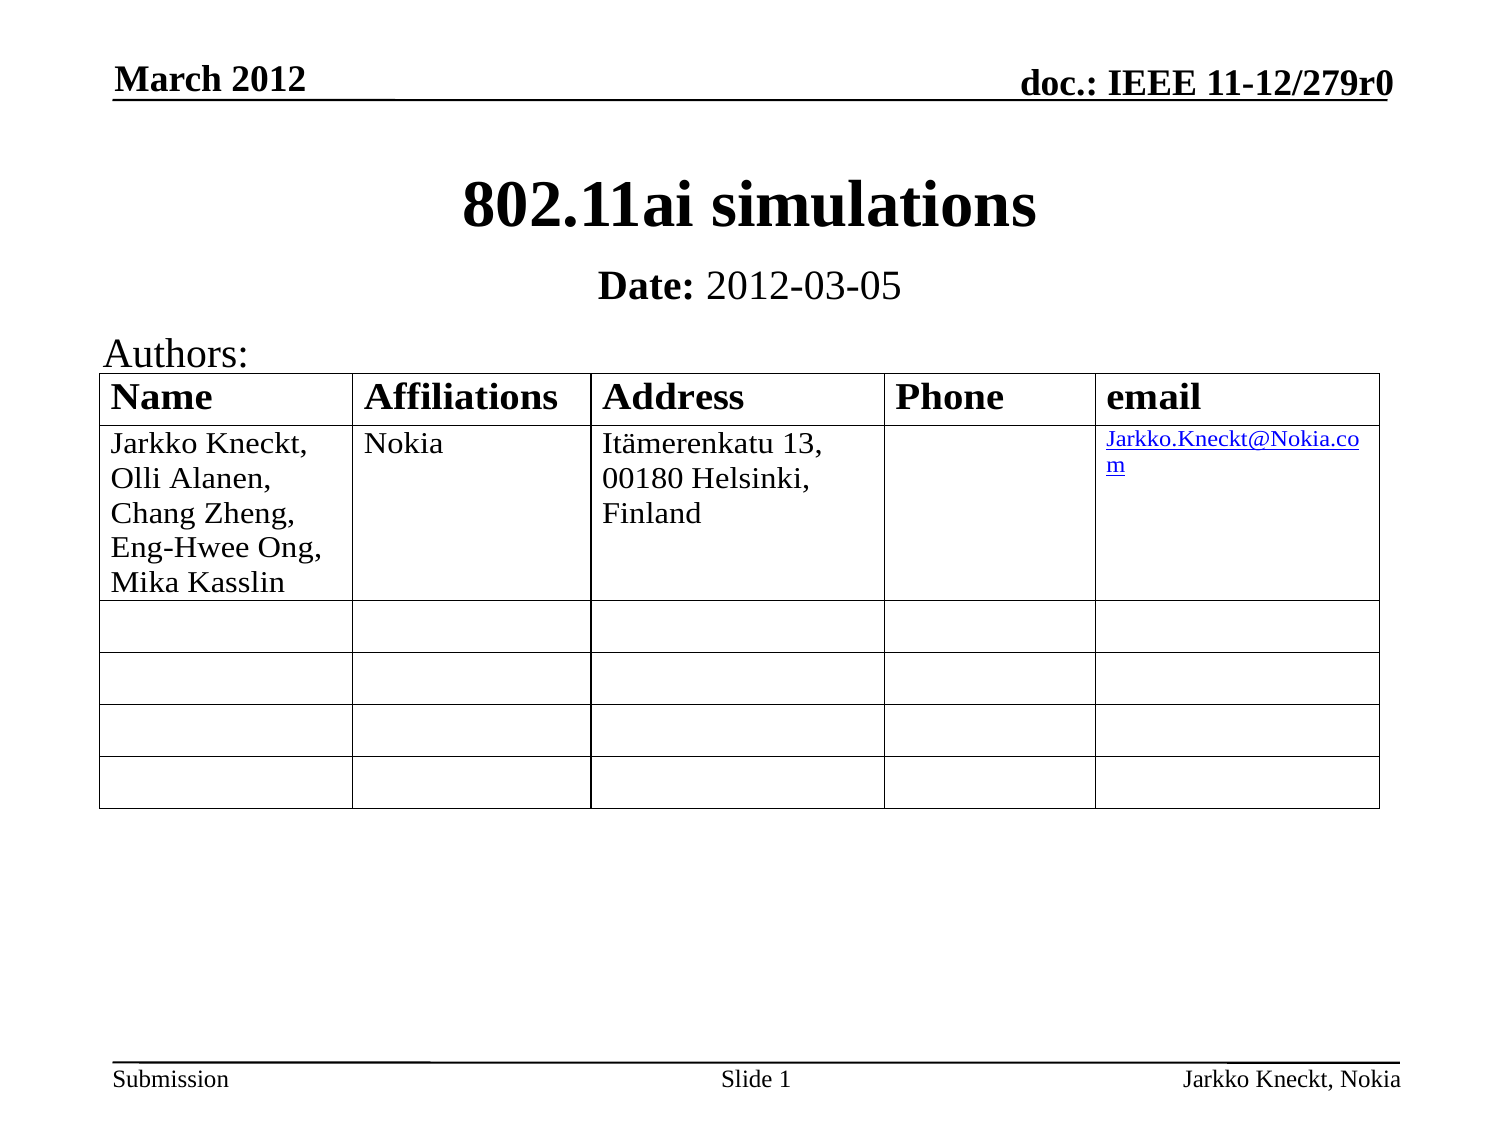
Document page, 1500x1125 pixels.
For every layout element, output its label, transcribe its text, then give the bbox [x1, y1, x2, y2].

title 802.11ai simulations [112, 112, 1388, 249]
footer Jarkko Kneckt, Nokia [902, 1061, 1402, 1093]
slide_number Slide 1 [712, 1061, 800, 1123]
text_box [84, 373, 1410, 854]
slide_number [114, 54, 493, 100]
text_box Authors: [87, 318, 325, 371]
list Date: 2012-03-05 [112, 249, 1388, 316]
